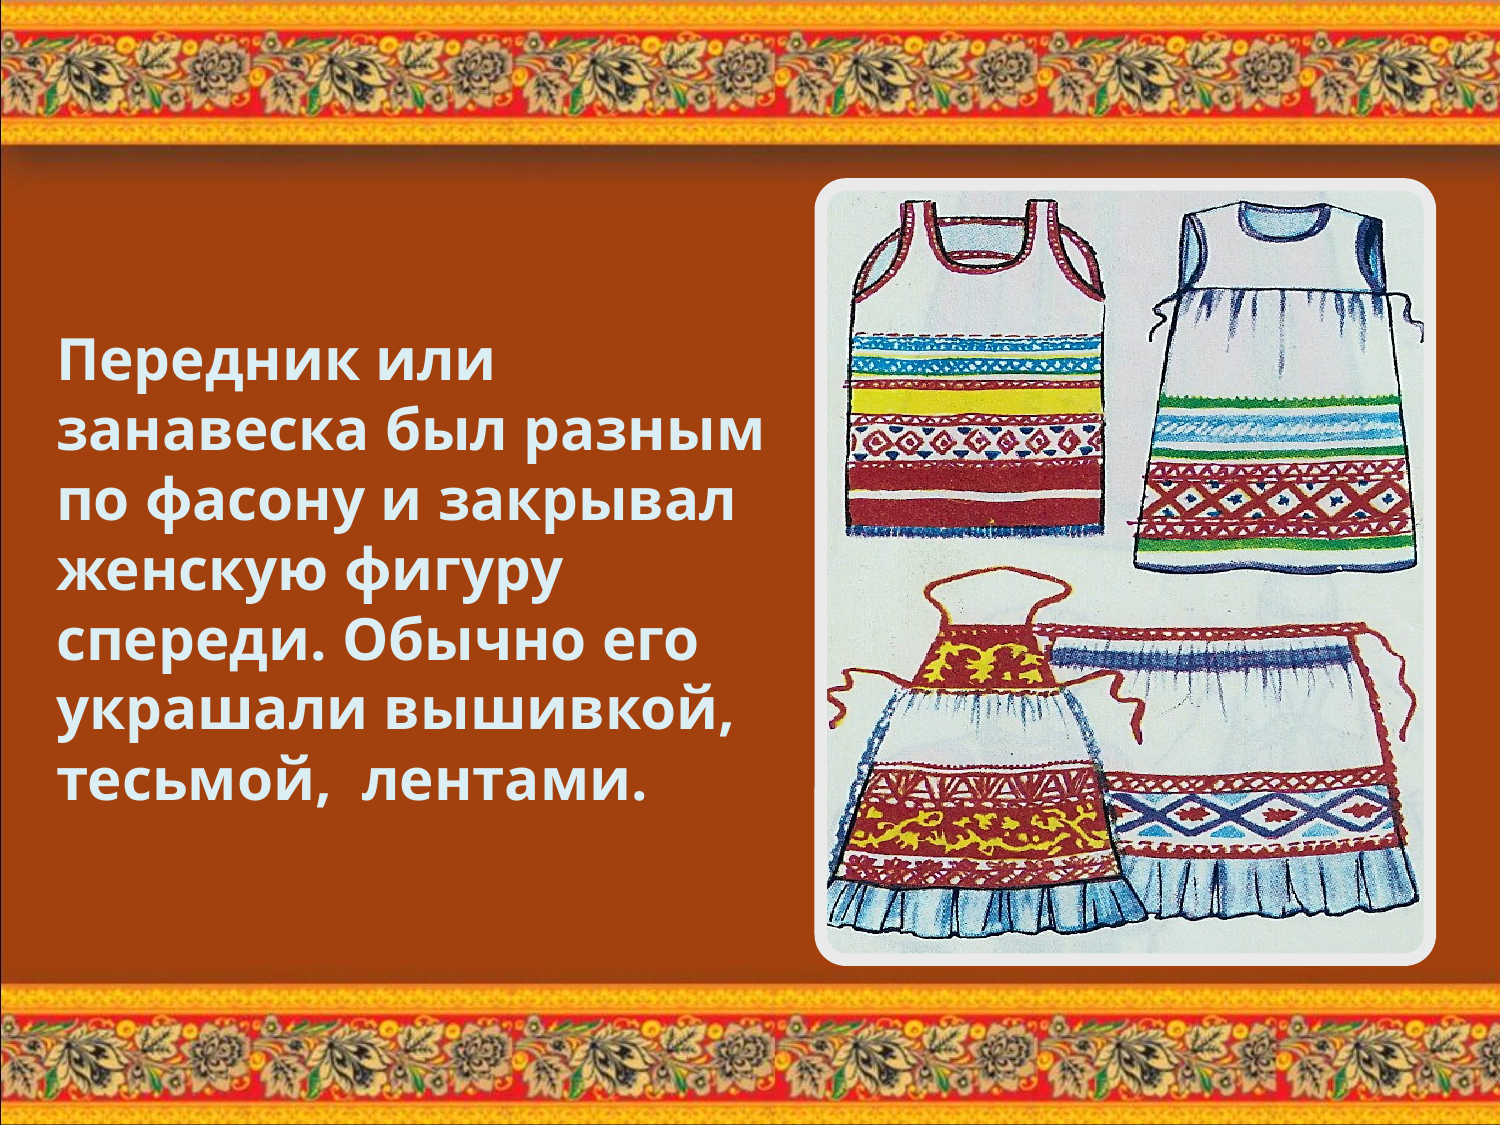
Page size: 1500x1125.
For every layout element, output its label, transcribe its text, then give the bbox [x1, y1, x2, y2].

text_box Передник или занавеска был разным по фасону и закрывал женскую фигуру спереди. Обычно его украшали вышивкой, тесьмой, лентами. [41, 314, 786, 820]
picture [0, 0, 1500, 1125]
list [820, 184, 1431, 960]
